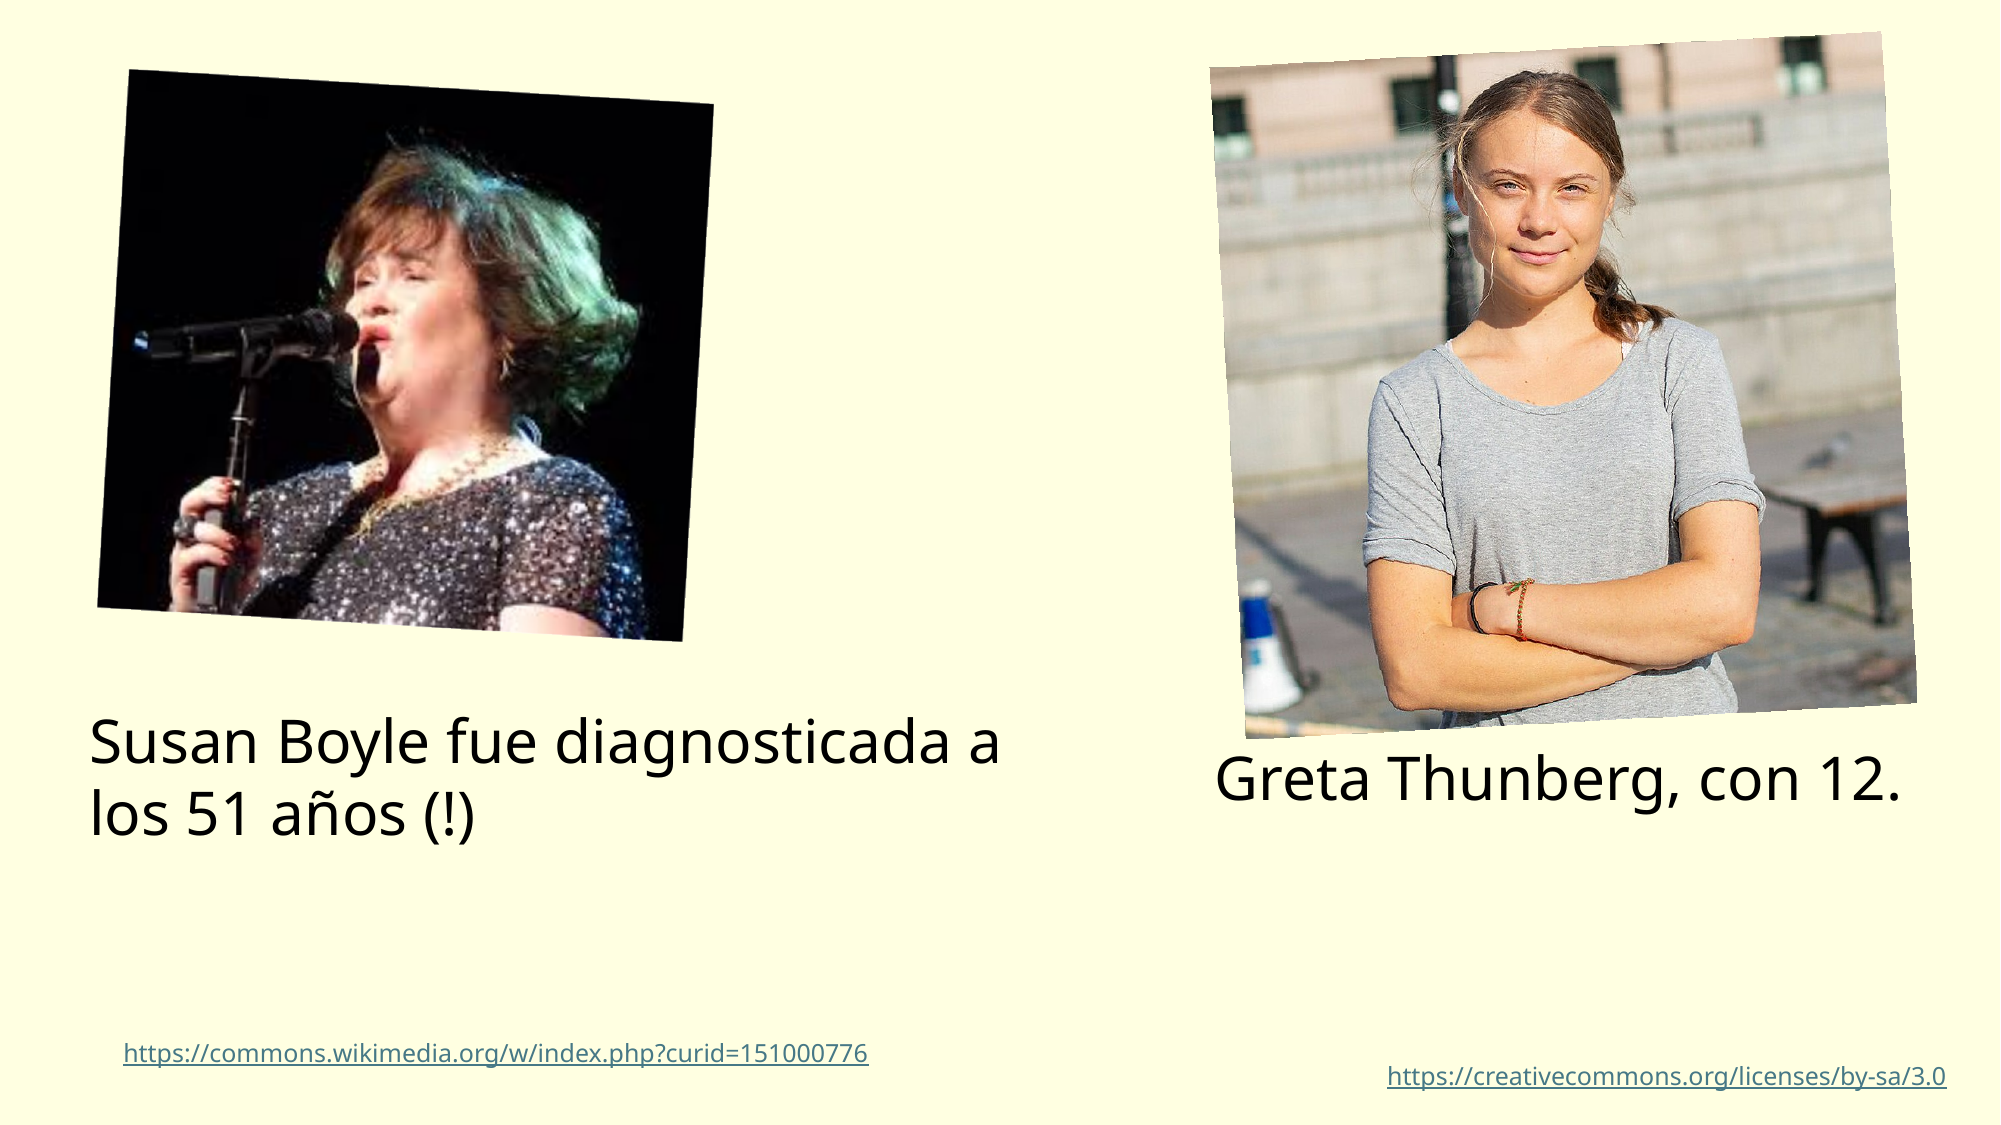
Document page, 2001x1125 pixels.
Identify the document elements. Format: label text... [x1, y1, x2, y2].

text_box https://creativecommons.org/licenses/by-sa/3.0 [1372, 1052, 2000, 1102]
text_box Greta Thunberg, con 12. [1199, 732, 1926, 820]
text_box Susan Boyle fue diagnosticada a los 51 años (!) [74, 695, 1037, 856]
picture [98, 70, 713, 641]
text_box https://commons.wikimedia.org/w/index.php?curid=151000776 [108, 1030, 1971, 1079]
picture [1210, 33, 1917, 732]
